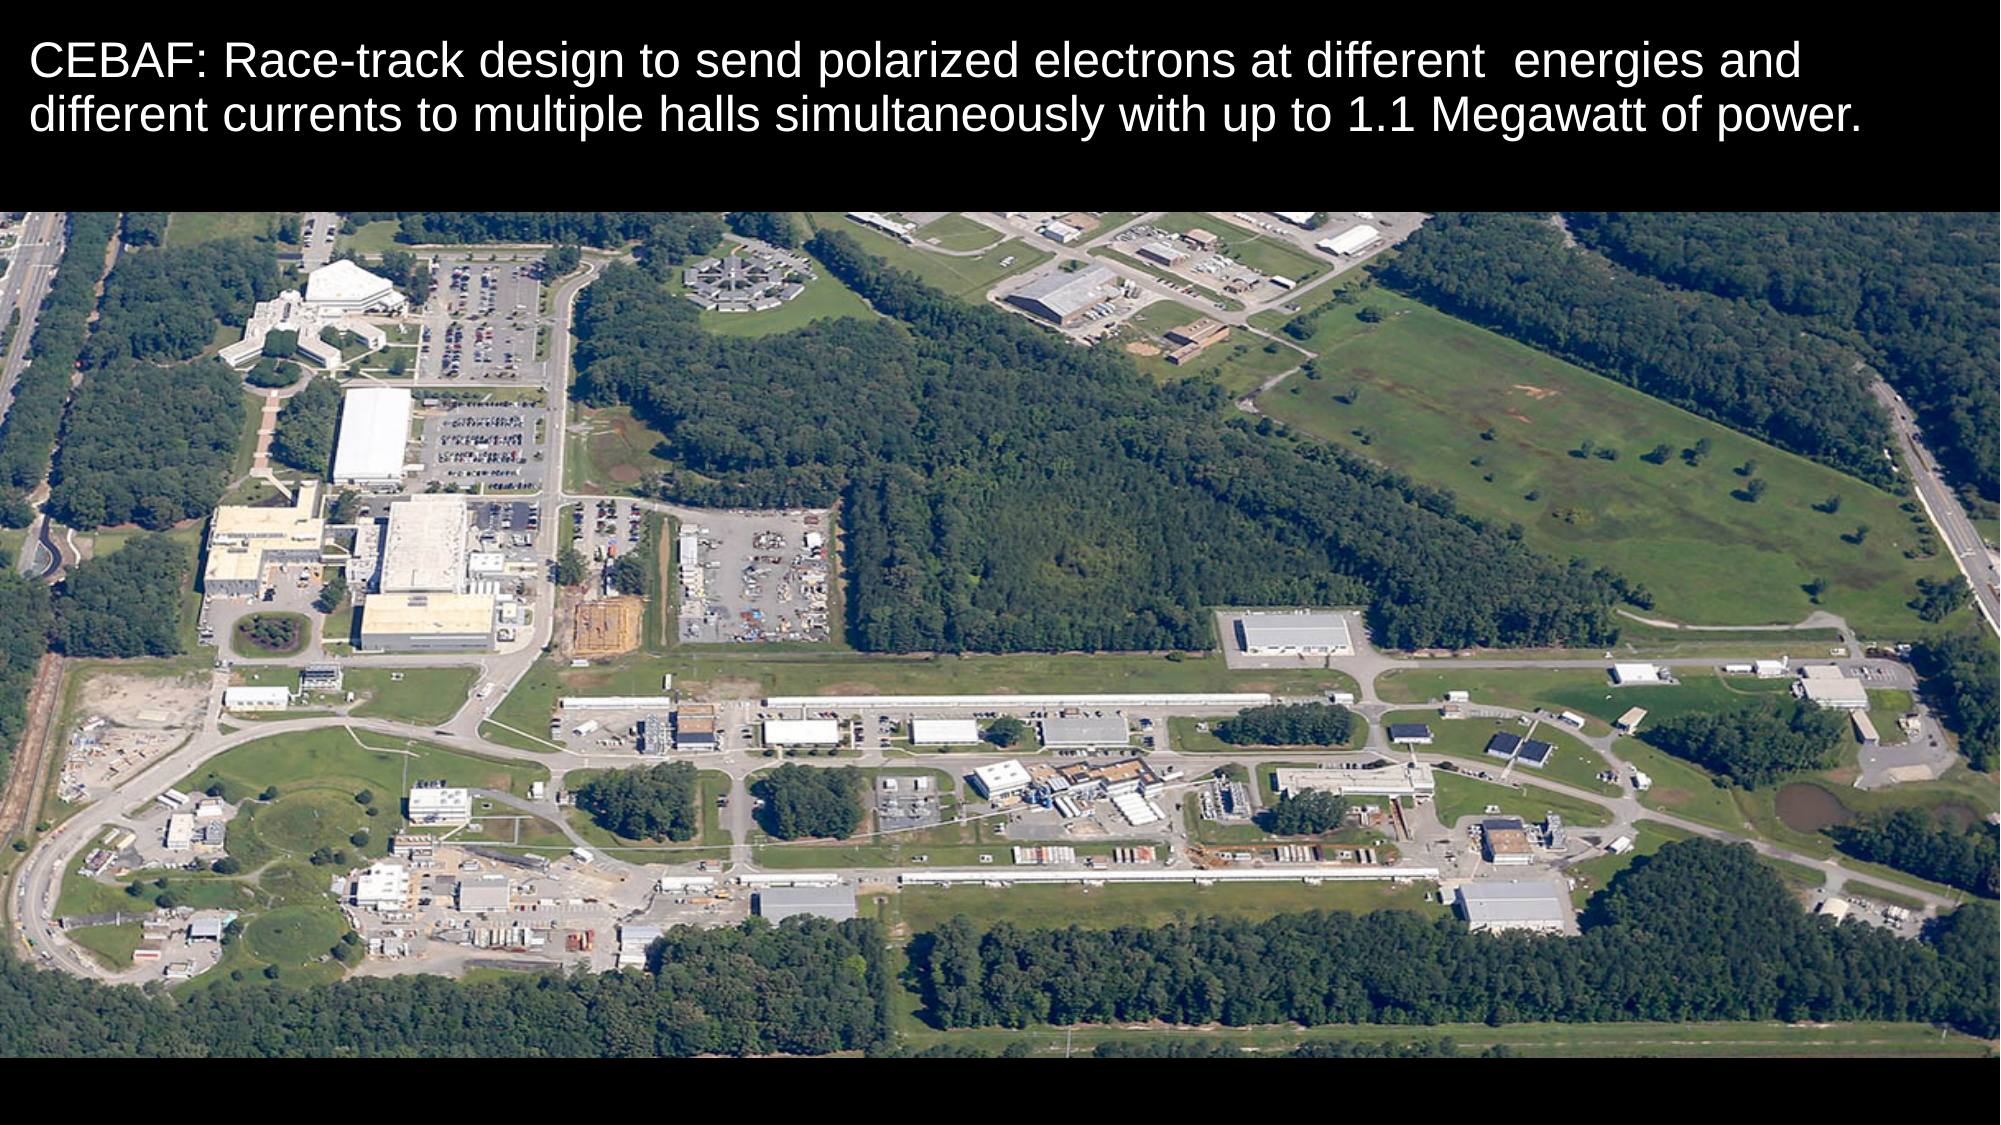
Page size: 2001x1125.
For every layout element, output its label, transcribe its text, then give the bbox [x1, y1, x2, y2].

picture [0, 212, 2000, 1058]
title CEBAF: Race-track design to send polarized electrons at different energies and different currents to multiple halls simultaneously with up to 1.1 Megawatt of power. [13, 48, 2000, 129]
